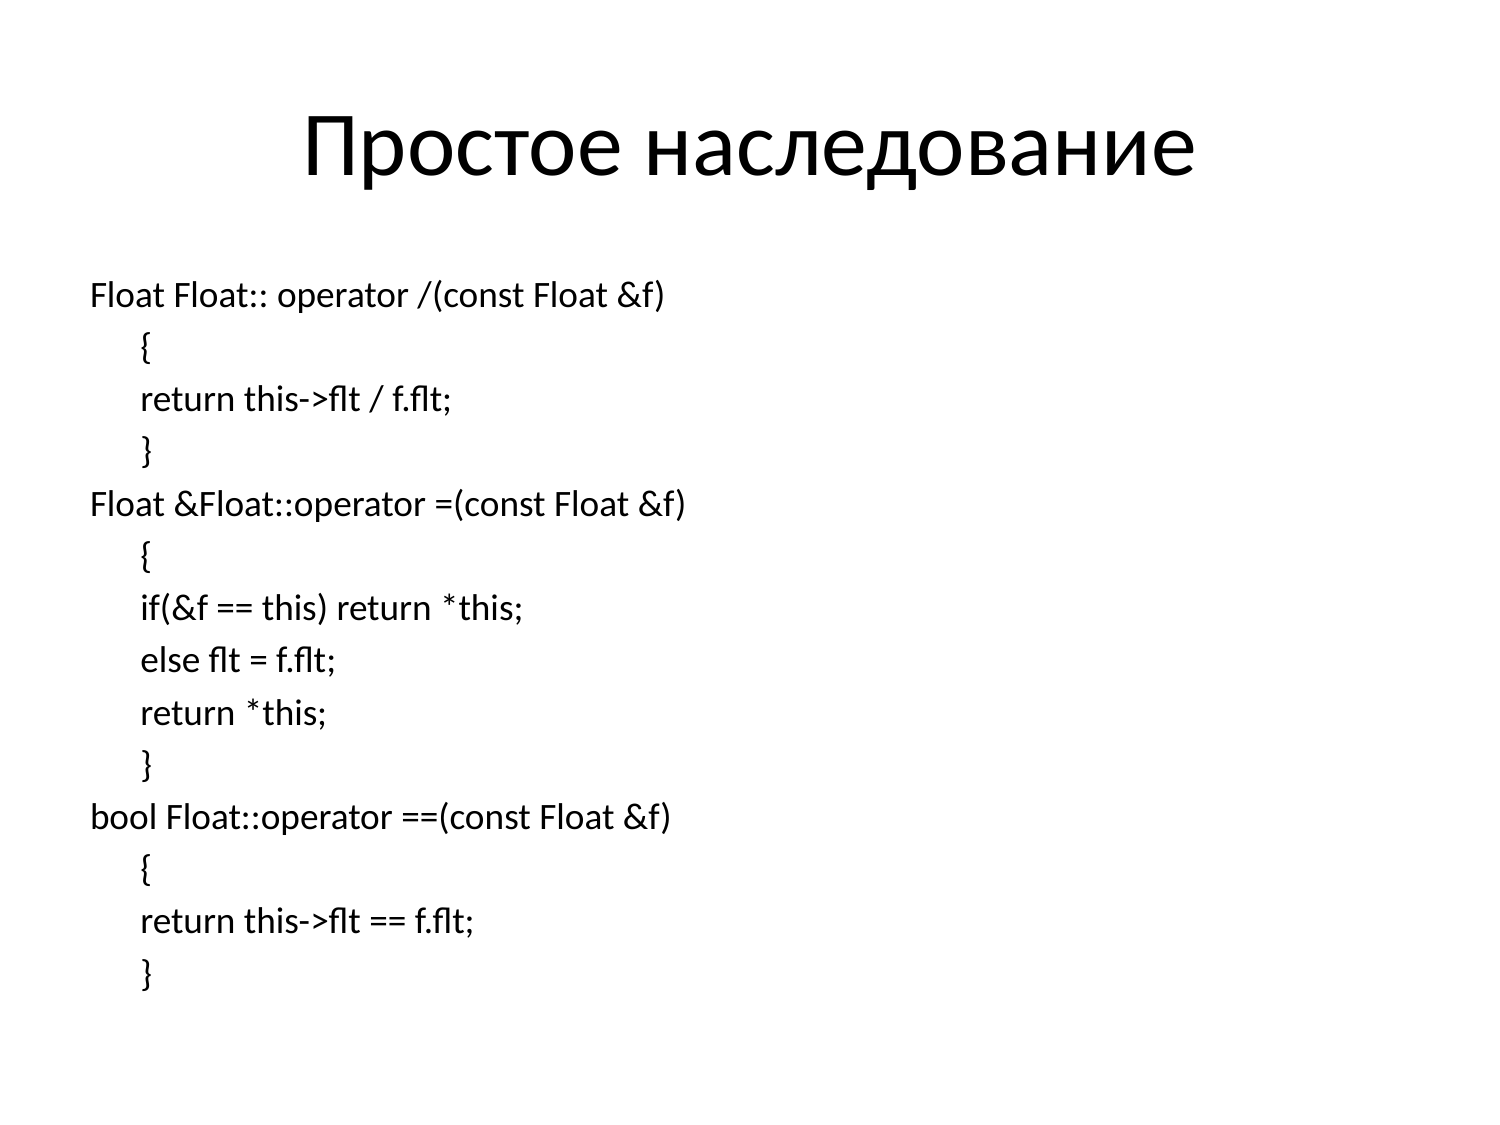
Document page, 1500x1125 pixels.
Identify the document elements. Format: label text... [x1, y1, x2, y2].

title Простое наследование [75, 45, 1425, 233]
list Float Float:: operator /(const Float &f) { return this->flt / f.flt; } Float &Float::operator =(const Float &f) { if(&f == this) return *this; else flt = f.flt; return *this; } bool Float::operator ==(const Float &f) { return this->flt == f.flt; } [75, 262, 1425, 1005]
